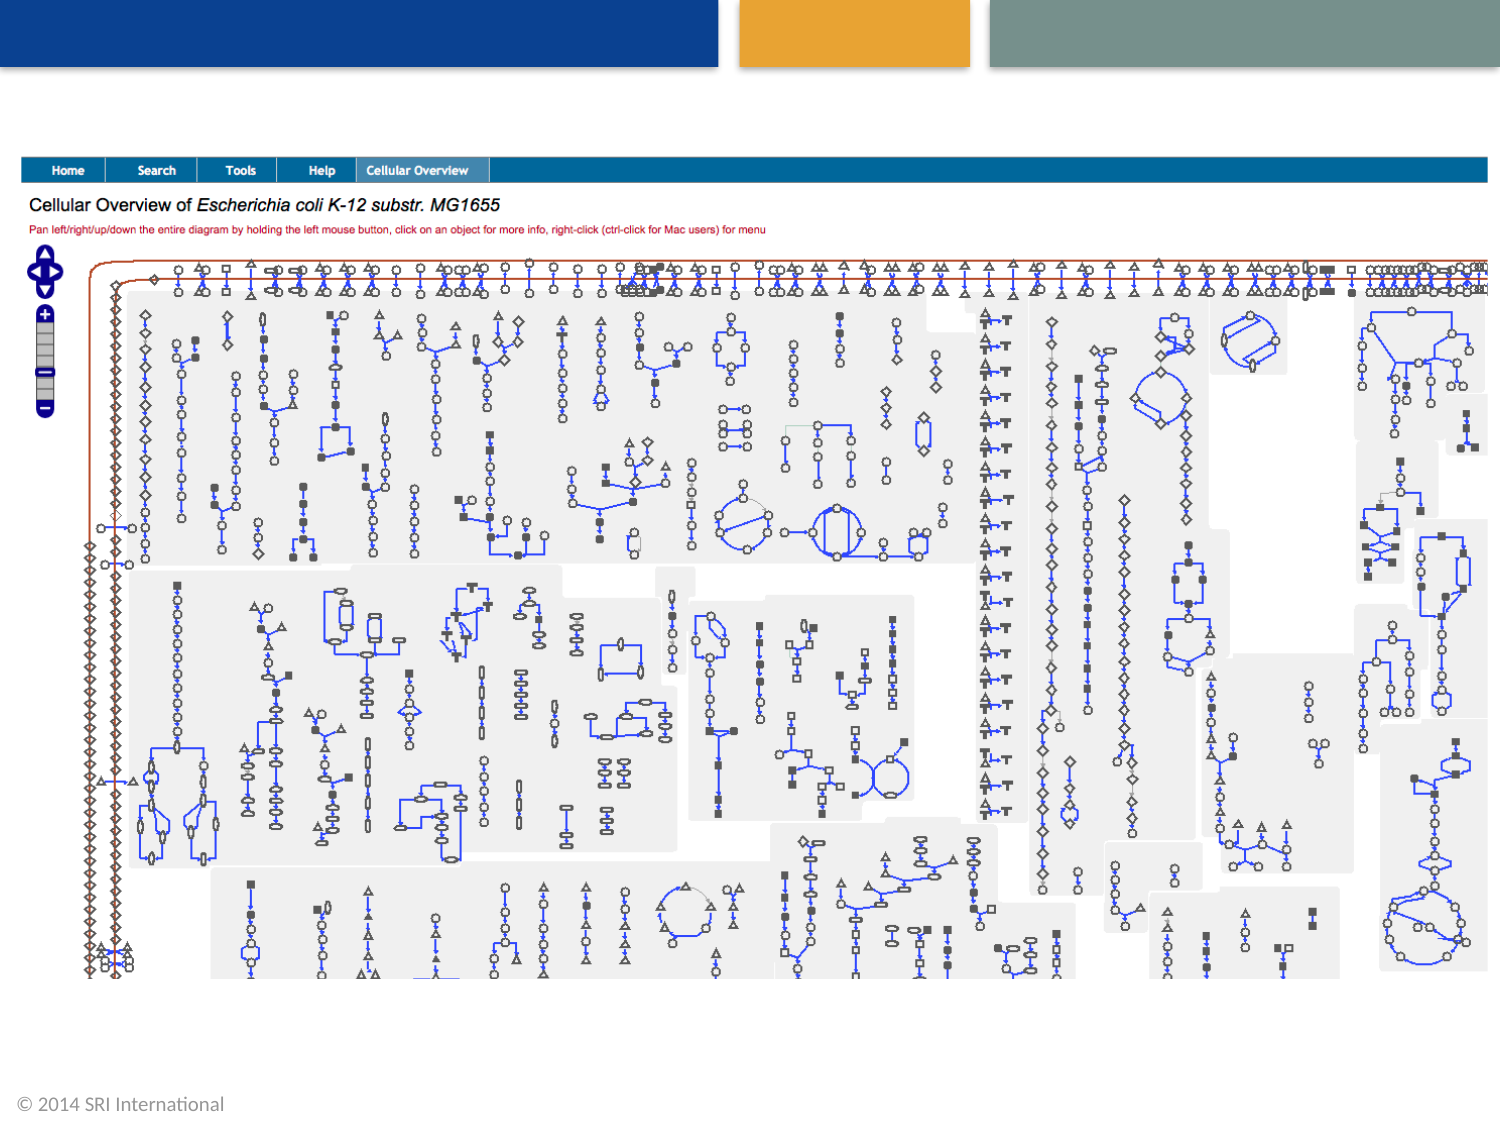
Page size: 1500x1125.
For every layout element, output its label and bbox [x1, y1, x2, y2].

list [21, 143, 1488, 979]
